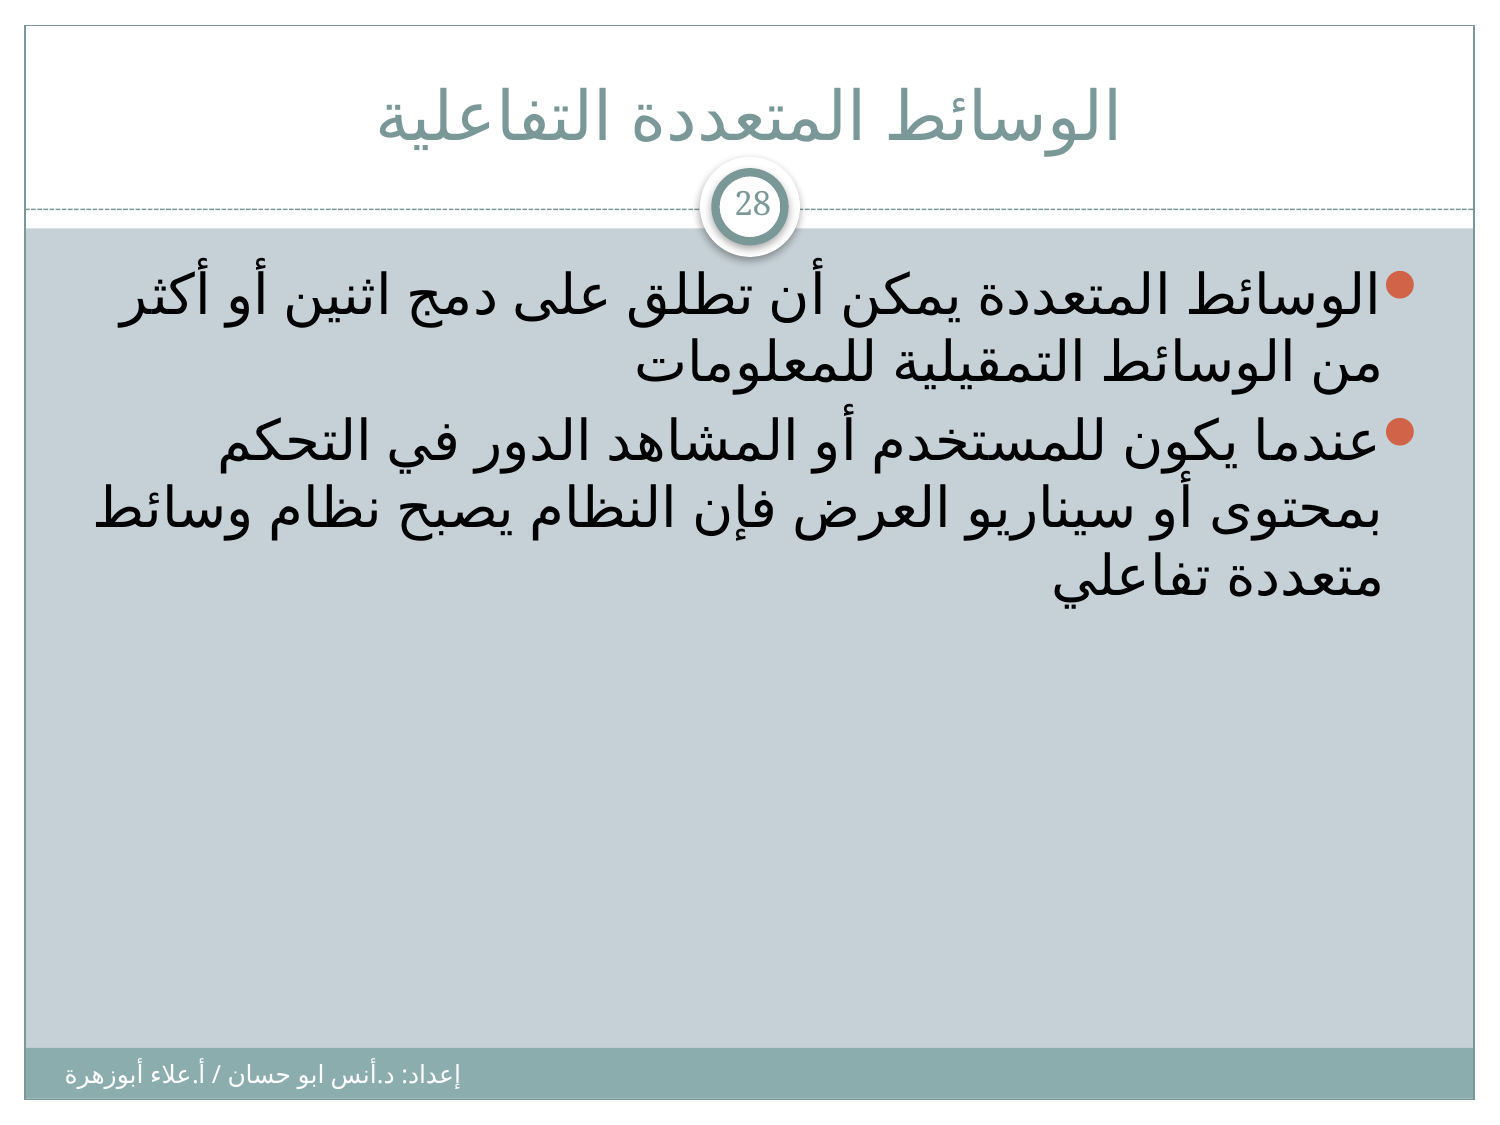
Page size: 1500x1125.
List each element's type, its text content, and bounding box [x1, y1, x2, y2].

slide_number 28 [715, 168, 791, 241]
title الوسائط المتعددة التفاعلية [49, 37, 1450, 162]
footer إعداد: د.أنس ابو حسان / أ.علاء أبوزهرة [50, 1051, 638, 1112]
list الوسائط المتعددة يمكن أن تطلق على دمج اثنين أو أكثر من الوسائط التمقيلية للمعلومات عندما يكون للمستخدم أو المشاهد الدور في التحكم بمحتوى أو سيناريو العرض فإن النظام يصبح نظام وسائط متعددة تفاعلي [49, 250, 1445, 1001]
